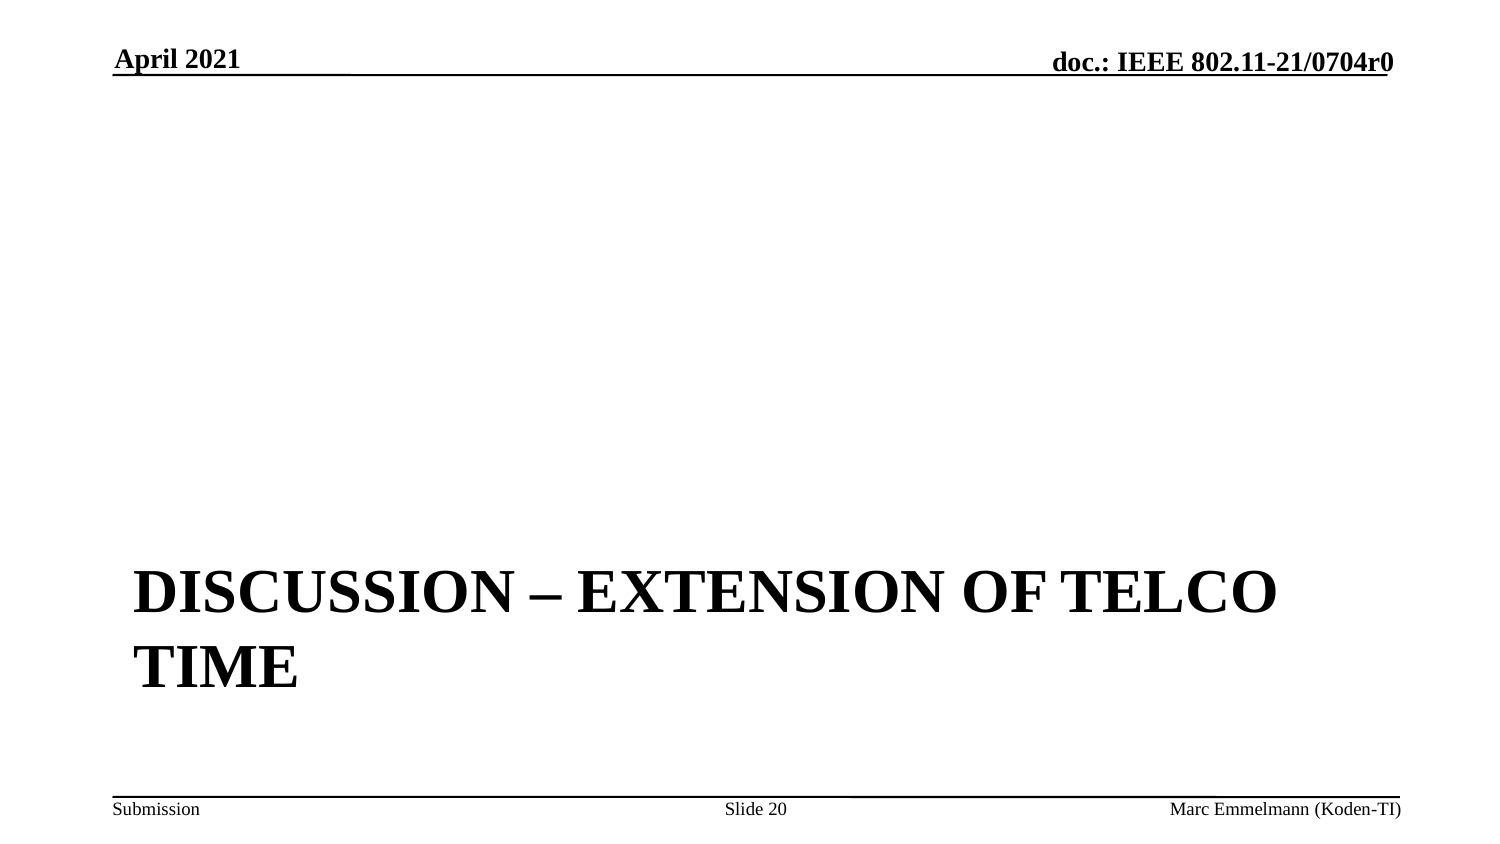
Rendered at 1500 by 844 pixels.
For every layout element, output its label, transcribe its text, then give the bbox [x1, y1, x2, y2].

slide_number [114, 40, 423, 75]
title DiscussIon – Extension of Telco time [118, 541, 1394, 710]
slide_number Slide 20 [712, 796, 800, 842]
footer Marc Emmelmann (Koden-TI) [878, 796, 1402, 820]
